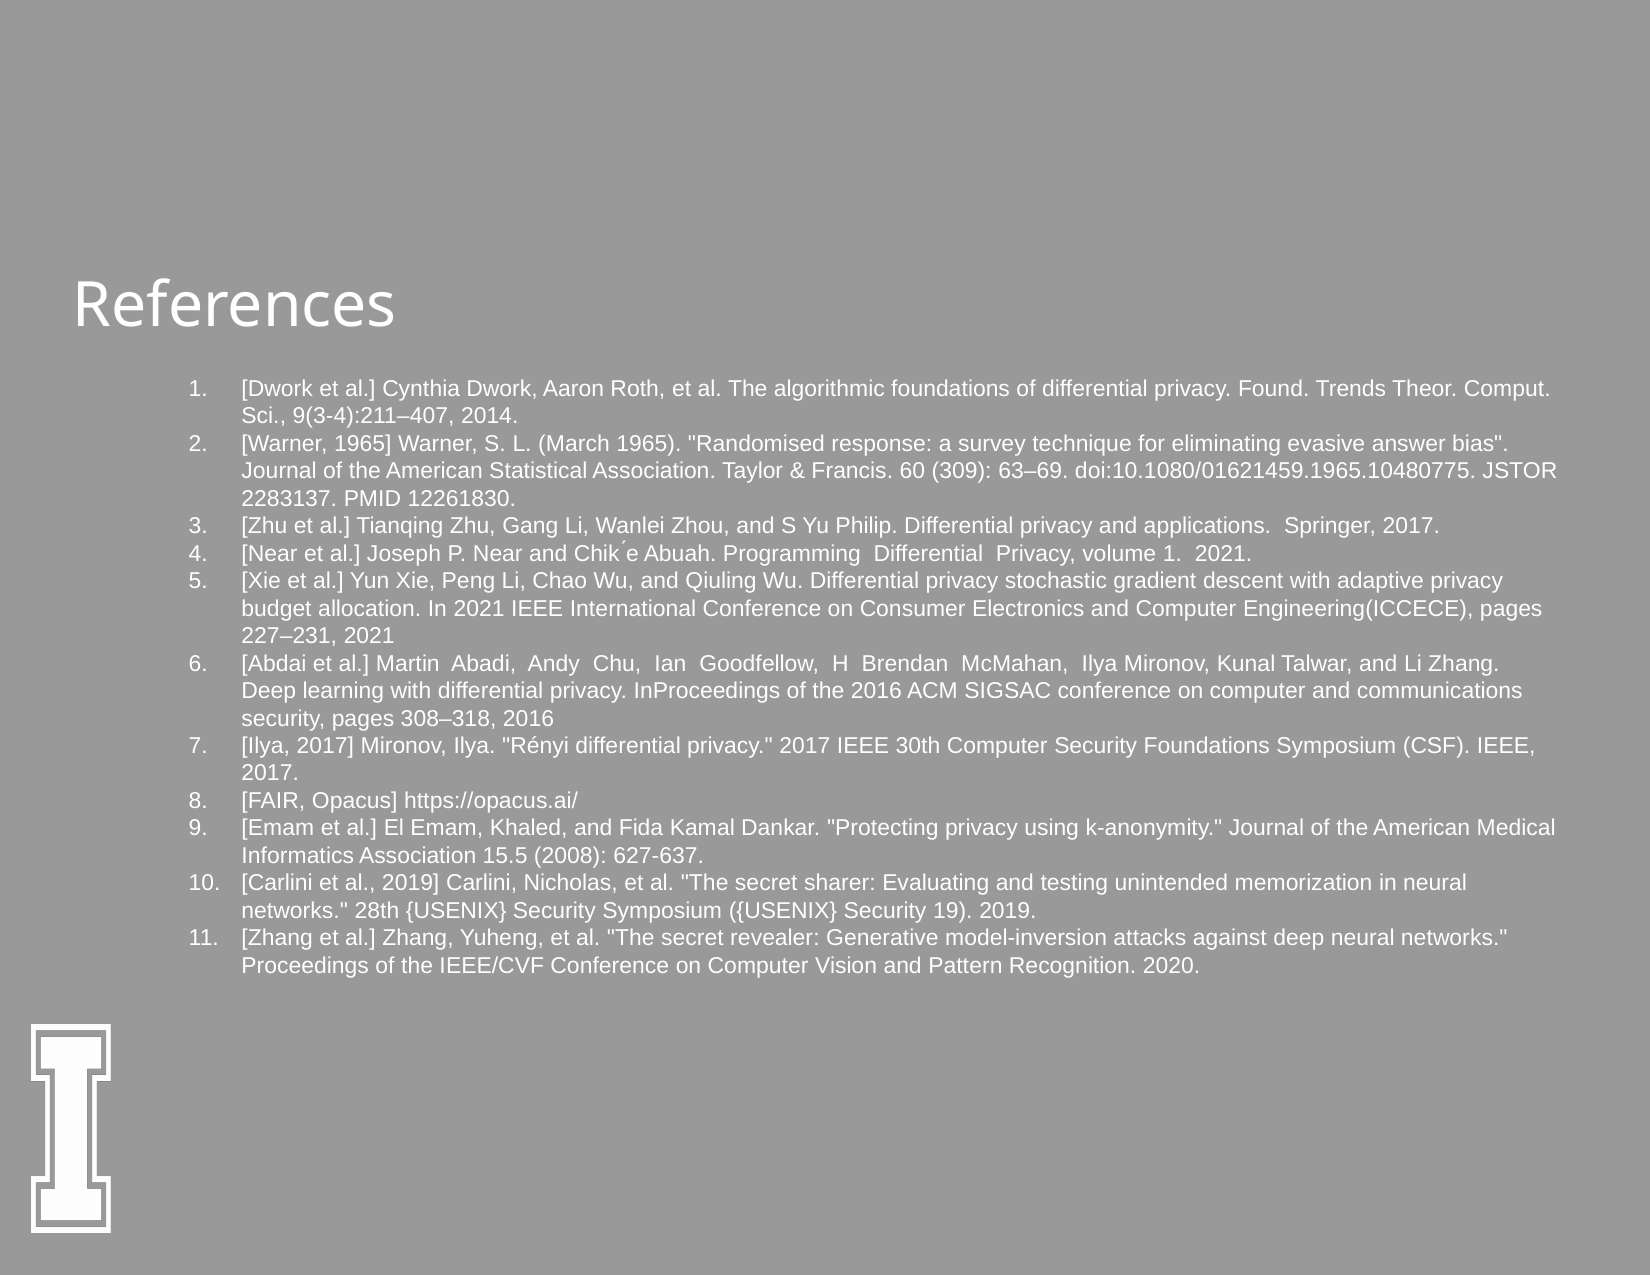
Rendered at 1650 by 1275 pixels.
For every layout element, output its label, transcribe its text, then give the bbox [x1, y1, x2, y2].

text_box [Dwork et al.] Cynthia Dwork, Aaron Roth, et al. The algorithmic foundations of differential privacy. Found. Trends Theor. Comput. Sci., 9(3-4):211–407, 2014. [Warner, 1965] Warner, S. L. (March 1965). "Randomised response: a survey technique for eliminating evasive answer bias". Journal of the American Statistical Association. Taylor & Francis. 60 (309): 63–69. doi:10.1080/01621459.1965.10480775. JSTOR 2283137. PMID 12261830. [Zhu et al.] Tianqing Zhu, Gang Li, Wanlei Zhou, and S Yu Philip. Differential privacy and applications. Springer, 2017. [Near et al.] Joseph P. Near and Chik ́e Abuah. Programming Differential Privacy, volume 1. 2021. [Xie et al.] Yun Xie, Peng Li, Chao Wu, and Qiuling Wu. Differential privacy stochastic gradient descent with adaptive privacy budget allocation. In 2021 IEEE International Conference on Consumer Electronics and Computer Engineering(ICCECE), pages 227–231, 2021 [Abdai et al.] Martin Abadi, Andy Chu, Ian Goodfellow, H Brendan McMahan, Ilya Mironov, Kunal Talwar, and Li Zhang. Deep learning with differential privacy. InProceedings of the 2016 ACM SIGSAC conference on computer and communications security, pages 308–318, 2016 [Ilya, 2017] Mironov, Ilya. "Rényi differential privacy." 2017 IEEE 30th Computer Security Foundations Symposium (CSF). IEEE, 2017. [FAIR, Opacus] https://opacus.ai/ [Emam et al.] El Emam, Khaled, and Fida Kamal Dankar. "Protecting privacy using k-anonymity." Journal of the American Medical Informatics Association 15.5 (2008): 627-637. [Carlini et al., 2019] Carlini, Nicholas, et al. "The secret sharer: Evaluating and testing unintended memorization in neural networks." 28th {USENIX} Security Symposium ({USENIX} Security 19). 2019. [Zhang et al.] Zhang, Yuheng, et al. "The secret revealer: Generative model-inversion attacks against deep neural networks." Proceedings of the IEEE/CVF Conference on Computer Vision and Pattern Recognition. 2020. [142, 357, 1583, 995]
picture [31, 1024, 111, 1233]
title References [56, 247, 1594, 358]
